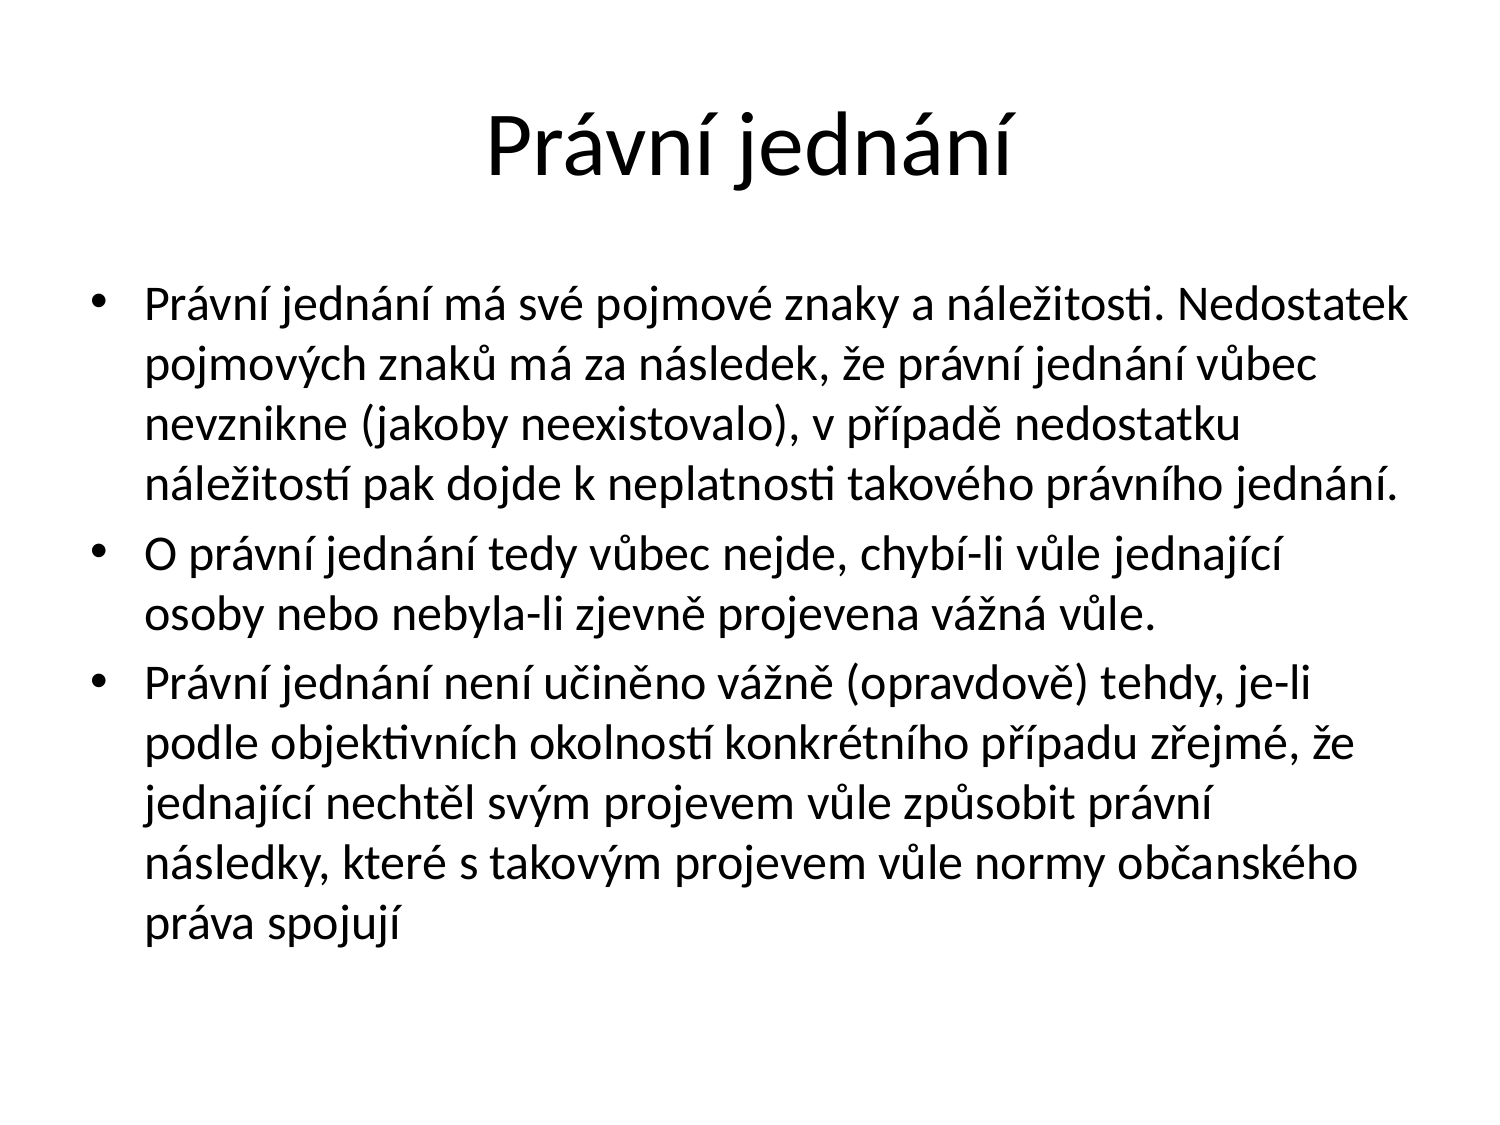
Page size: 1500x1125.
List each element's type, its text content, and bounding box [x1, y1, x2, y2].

list Právní jednání má své pojmové znaky a náležitosti. Nedostatek pojmových znaků má za následek, že právní jednání vůbec nevznikne (jakoby neexistovalo), v případě nedostatku náležitostí pak dojde k neplatnosti takového právního jednání. O právní jednání tedy vůbec nejde, chybí-li vůle jednající osoby nebo nebyla-li zjevně projevena vážná vůle. Právní jednání není učiněno vážně (opravdově) tehdy, je-li podle objektivních okolností konkrétního případu zřejmé, že jednající nechtěl svým projevem vůle způsobit právní následky, které s takovým projevem vůle normy občanského práva spojují [75, 262, 1425, 1005]
title Právní jednání [75, 45, 1425, 233]
